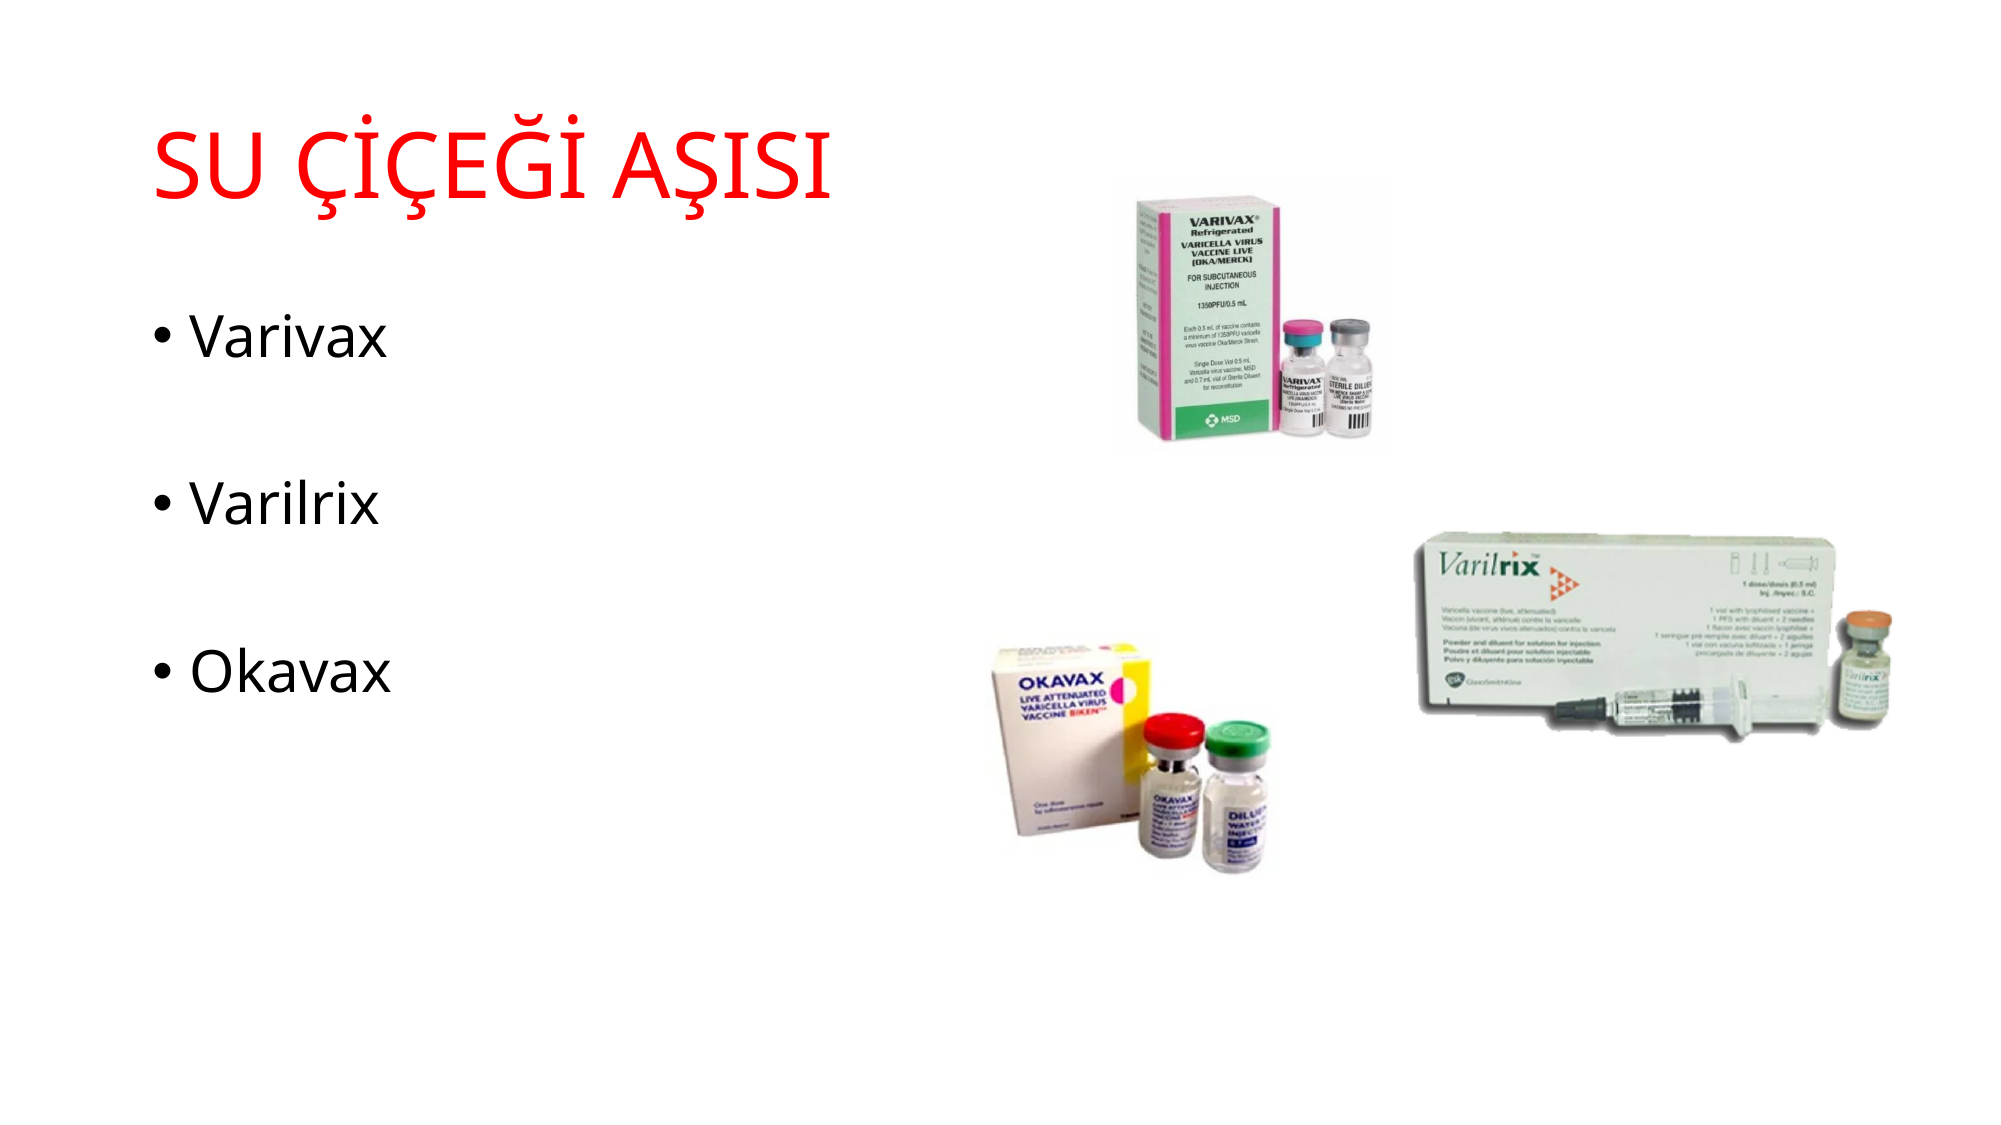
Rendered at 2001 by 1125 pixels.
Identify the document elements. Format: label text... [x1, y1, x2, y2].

list Varivax Varilrix Okavax [137, 299, 1863, 1014]
picture [1392, 463, 1915, 759]
picture [940, 618, 1333, 913]
picture [1115, 177, 1394, 454]
title SU ÇİÇEĞİ AŞISI [137, 59, 1863, 278]
